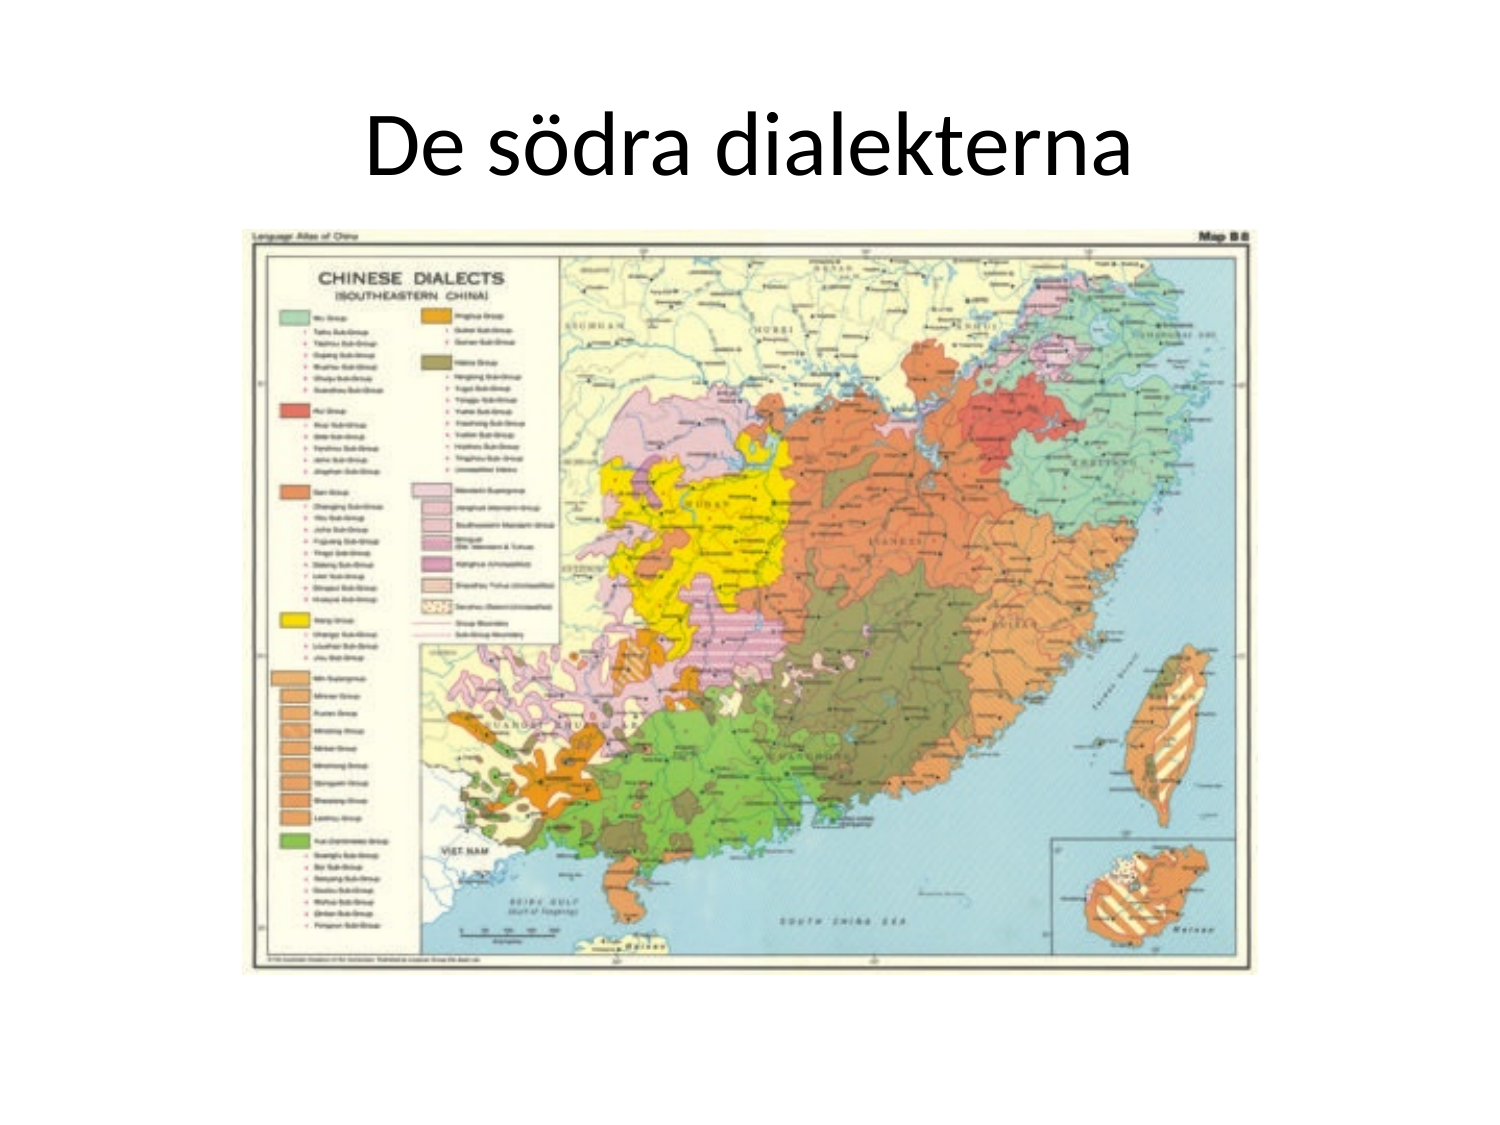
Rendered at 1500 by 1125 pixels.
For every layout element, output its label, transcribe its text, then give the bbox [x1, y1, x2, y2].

picture [242, 228, 1258, 976]
title De södra dialekterna [75, 45, 1425, 233]
